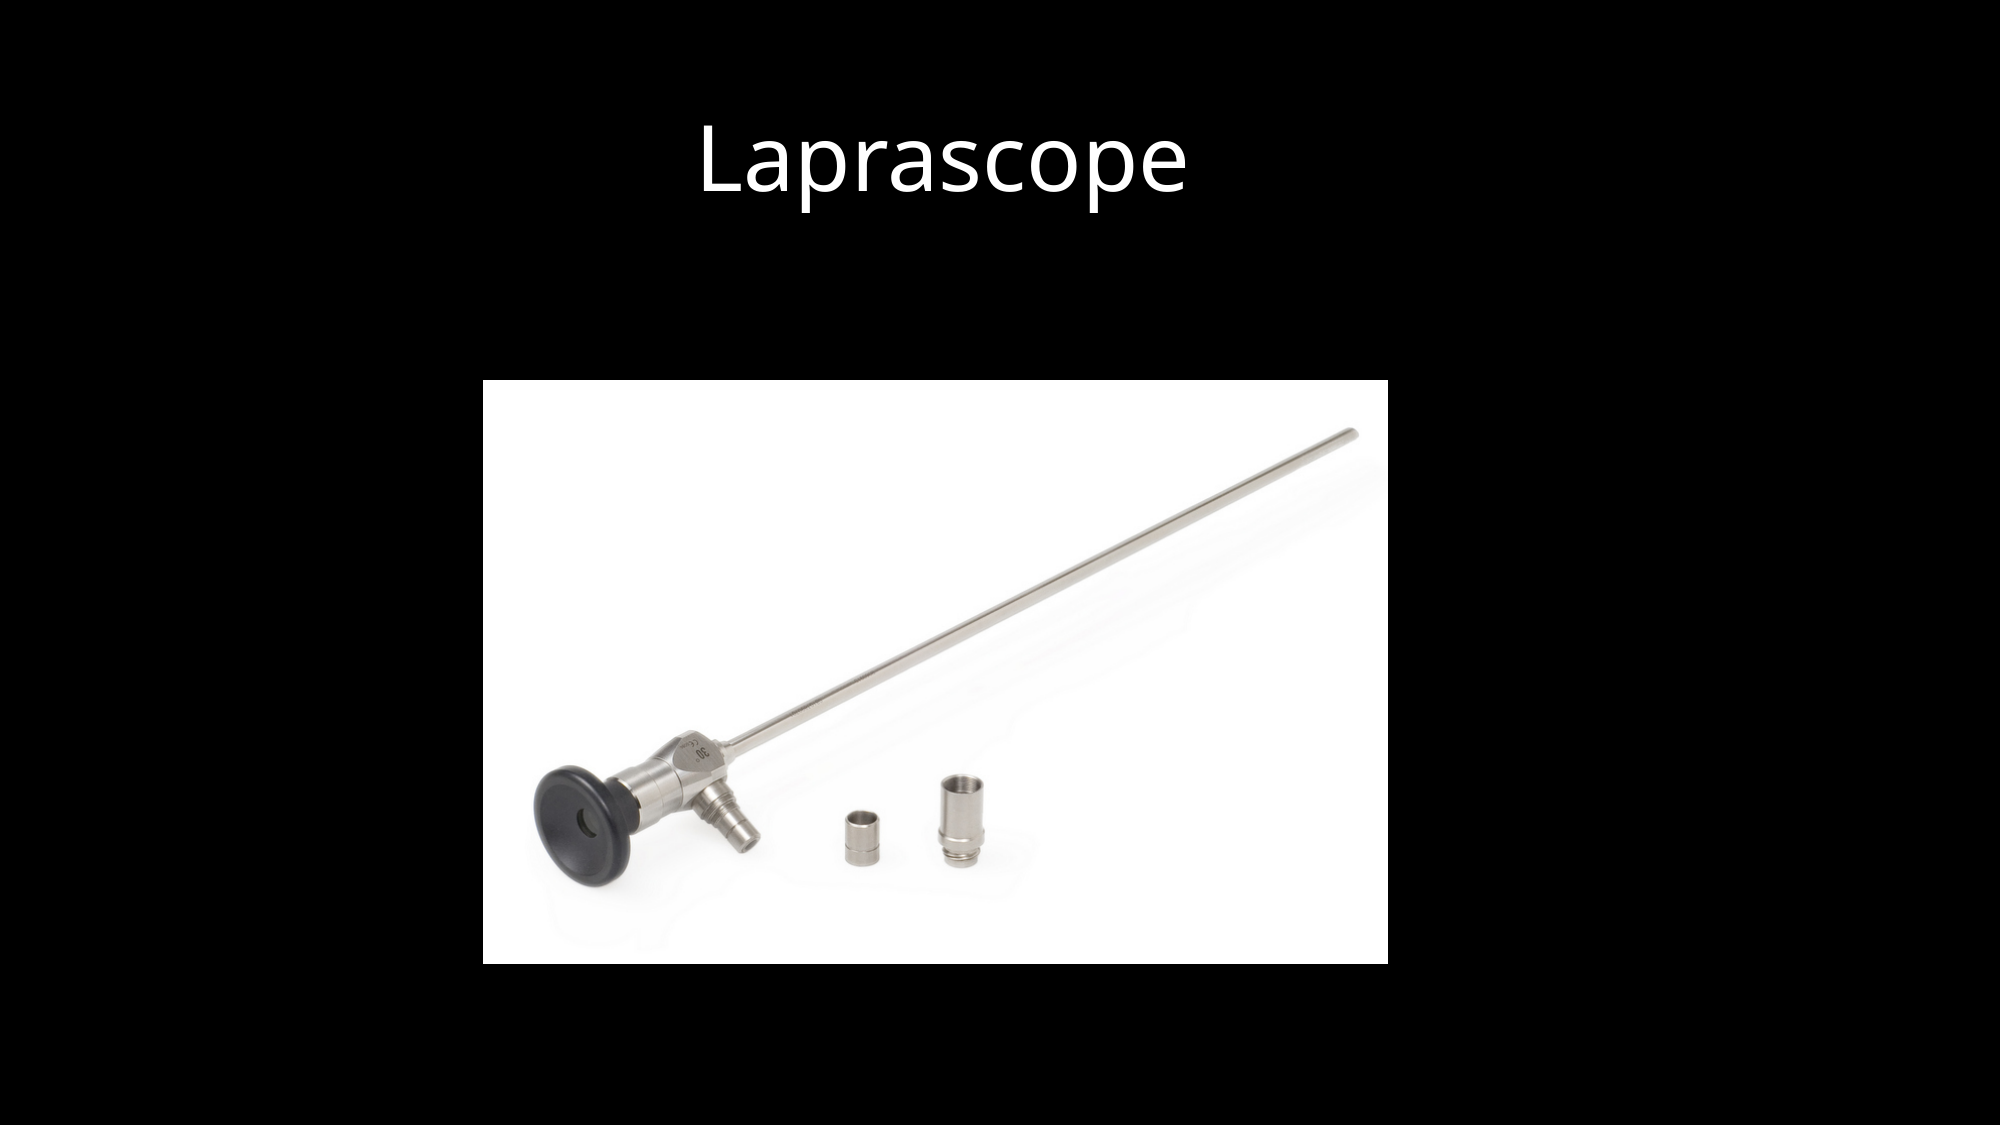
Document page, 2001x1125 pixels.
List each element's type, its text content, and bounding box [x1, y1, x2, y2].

title Laprascope [680, 52, 2000, 271]
picture [482, 380, 1388, 964]
